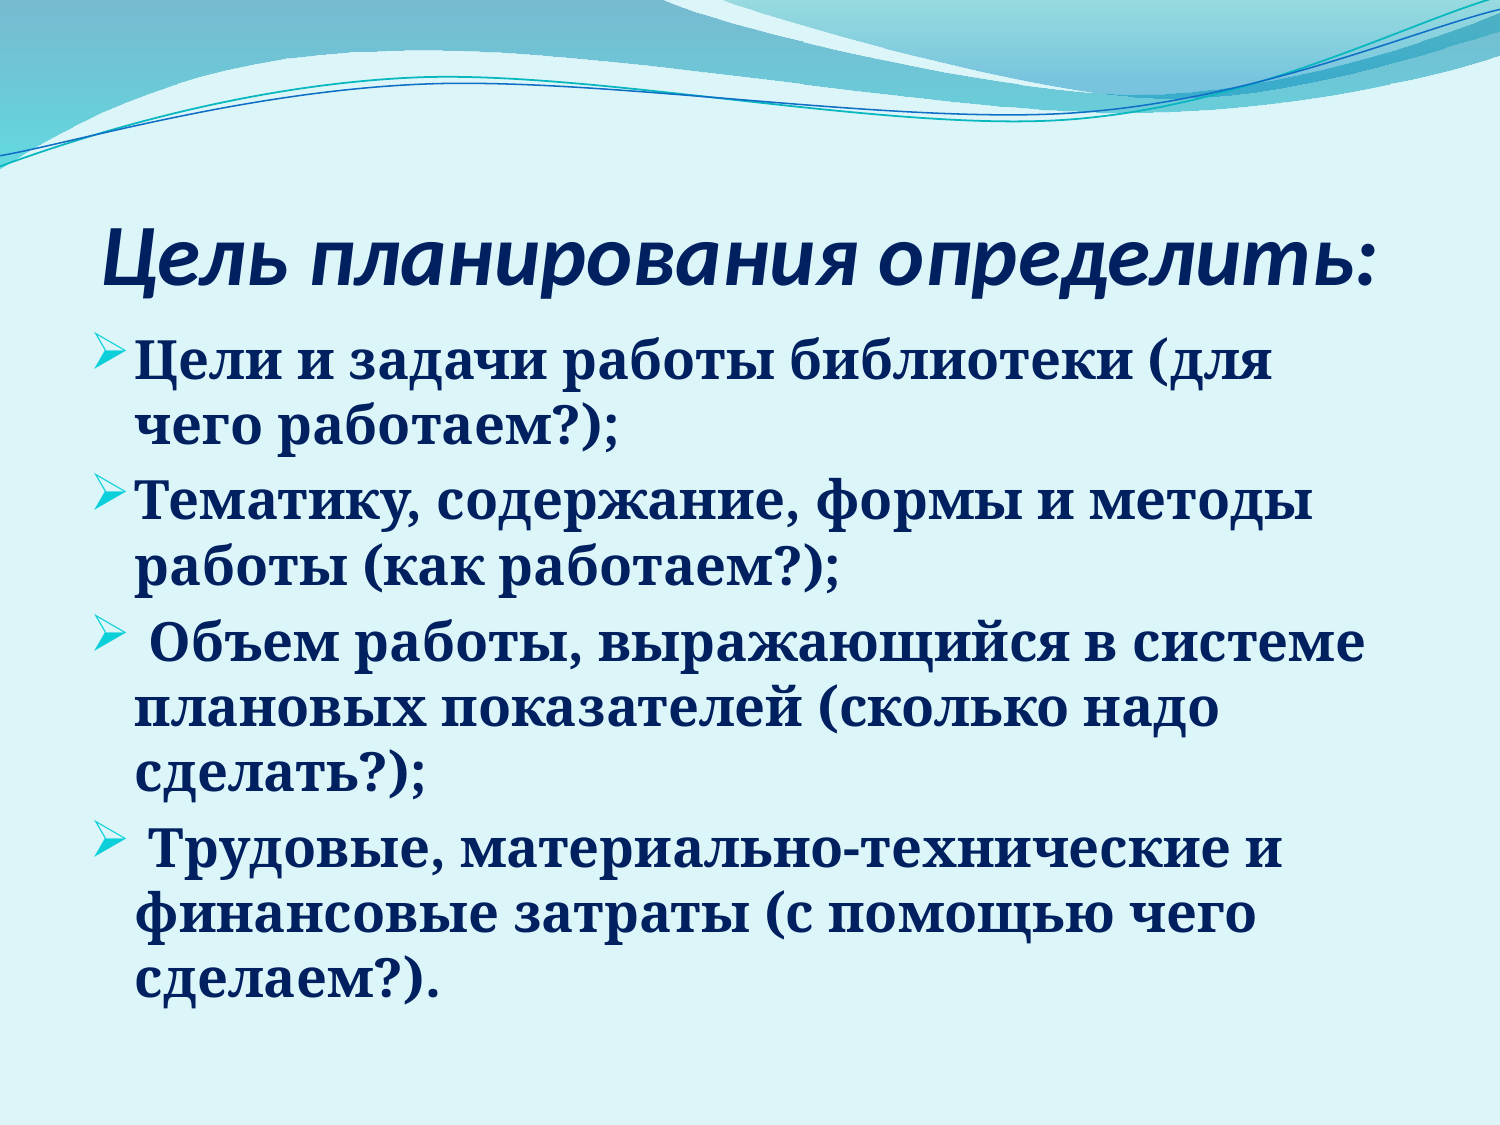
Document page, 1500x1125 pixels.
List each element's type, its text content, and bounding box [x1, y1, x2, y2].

list Цели и задачи работы библиотеки (для чего работаем?); Тематику, содержание, формы и методы работы (как работаем?); Объем работы, выражающийся в системе плановых показателей (сколько надо сделать?); Трудовые, материально-технические и финансовые затраты (с помощью чего сделаем?). [75, 317, 1425, 1038]
title Цель планирования определить: [75, 115, 1425, 303]
